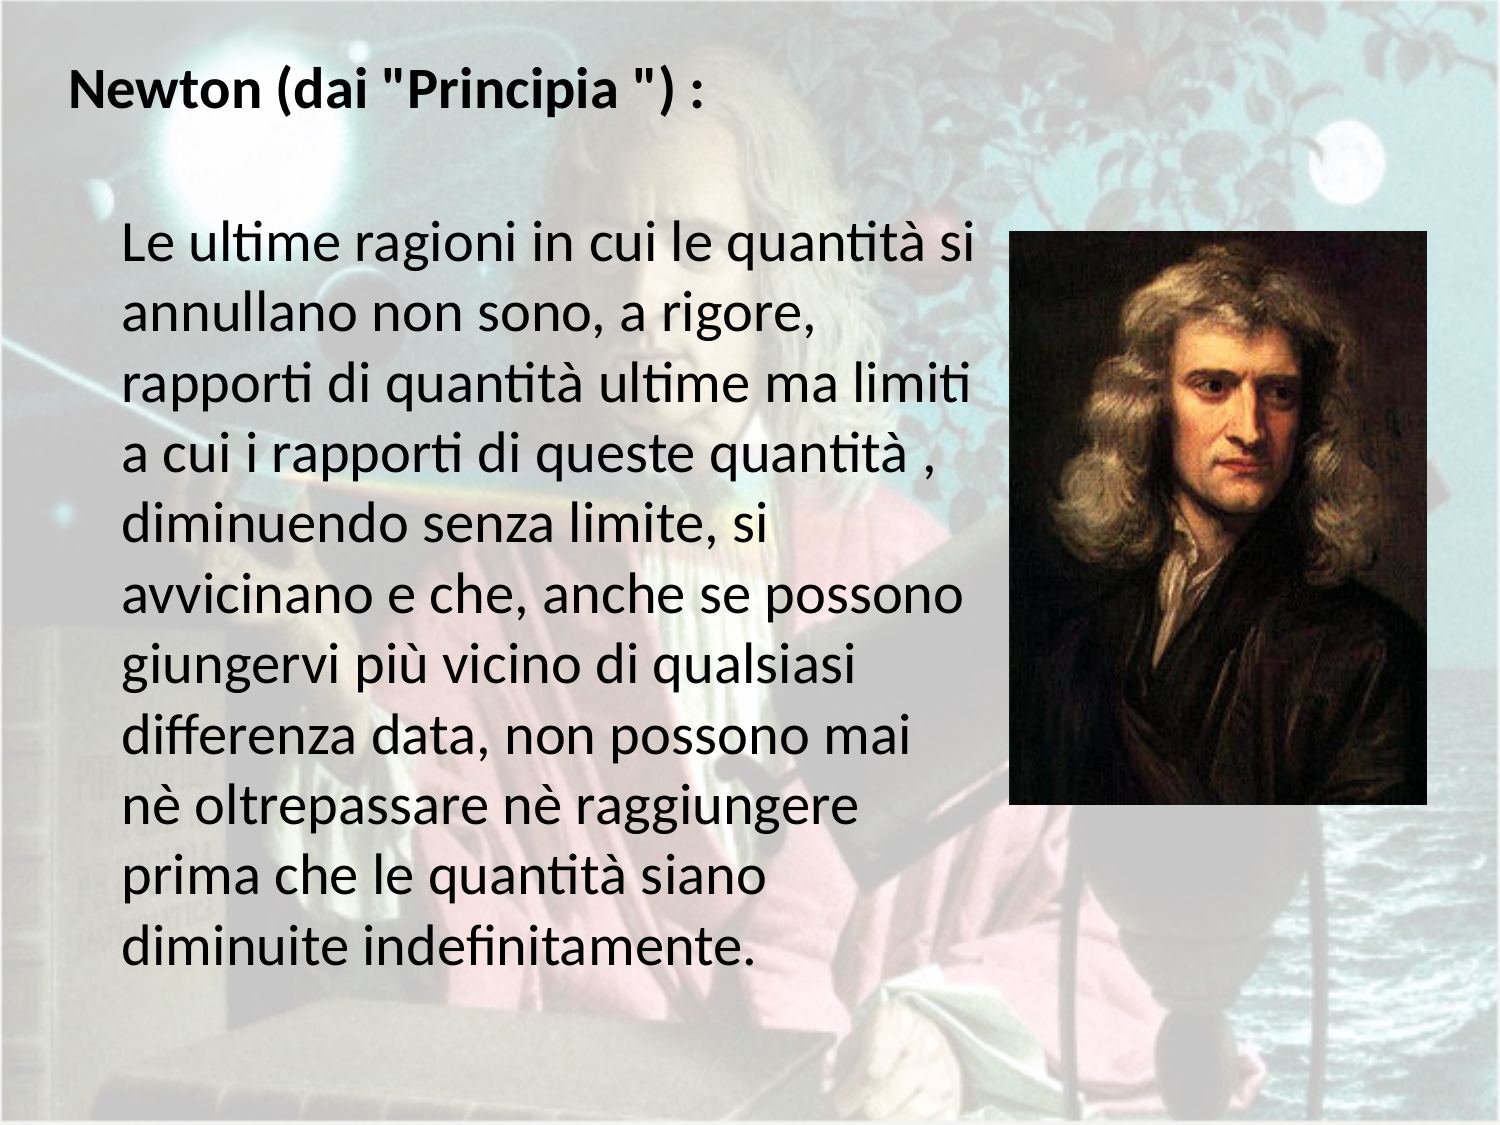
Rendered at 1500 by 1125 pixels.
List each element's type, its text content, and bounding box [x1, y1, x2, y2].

picture [1009, 231, 1427, 805]
list Newton (dai "Principia ") : Le ultime ragioni in cui le quantità si annullano non sono, a rigore, rapporti di quantità ultime ma limiti a cui i rapporti di queste quantità , diminuendo senza limite, si avvicinano e che, anche se possono giungervi più vicino di qualsiasi differenza data, non possono mai nè oltrepassare nè raggiungere prima che le quantità siano diminuite indefinitamente. [53, 42, 999, 1005]
